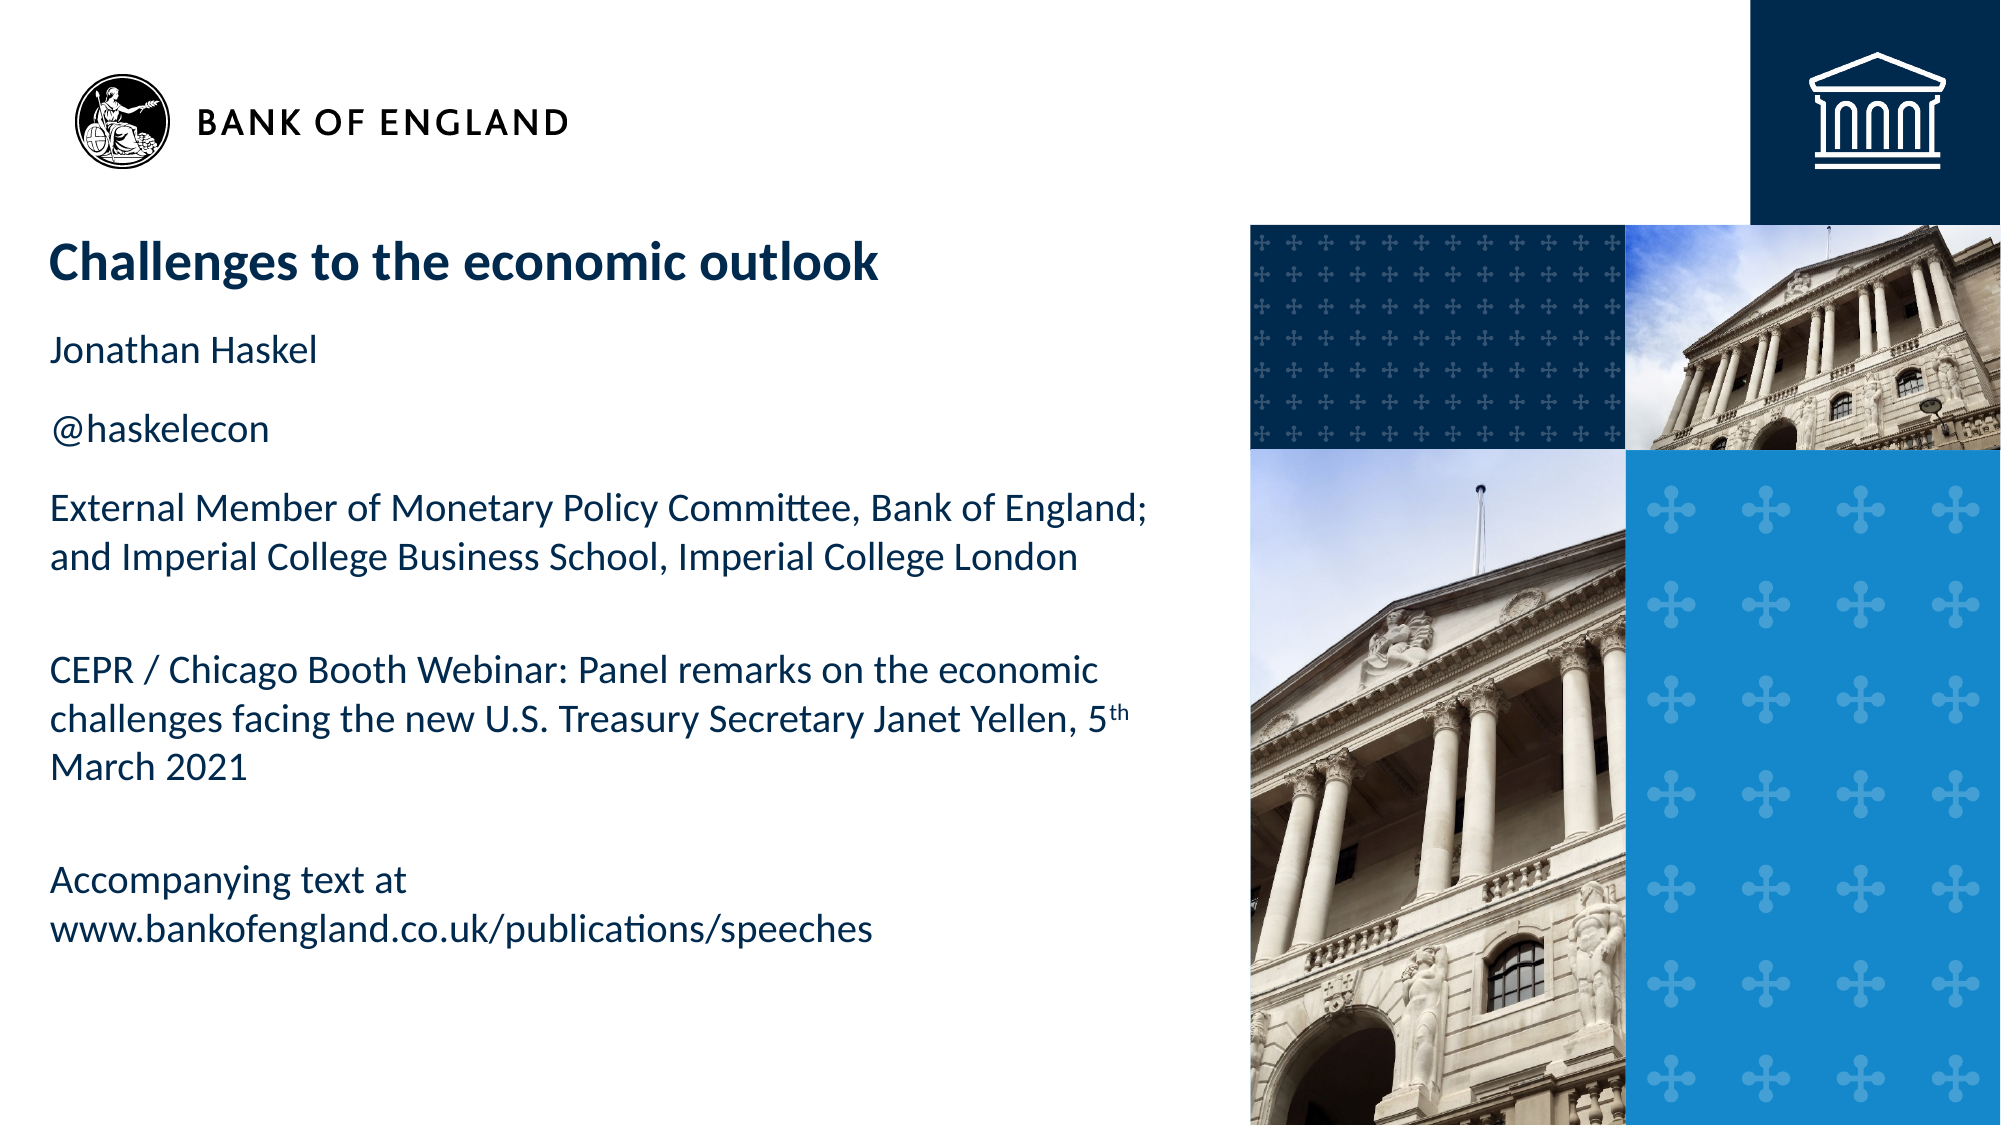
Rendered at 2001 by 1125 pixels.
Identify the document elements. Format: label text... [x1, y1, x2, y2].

picture [1798, 31, 1957, 190]
list Challenges to the economic outlook Jonathan Haskel @haskelecon External Member of Monetary Policy Committee, Bank of England; and Imperial College Business School, Imperial College London CEPR / Chicago Booth Webinar: Panel remarks on the economic challenges facing the new U.S. Treasury Secretary Janet Yellen, 5th March 2021 Accompanying text at www.bankofengland.co.uk/publications/speeches [49, 224, 1226, 995]
picture [75, 74, 567, 169]
picture [1250, 224, 2001, 1125]
